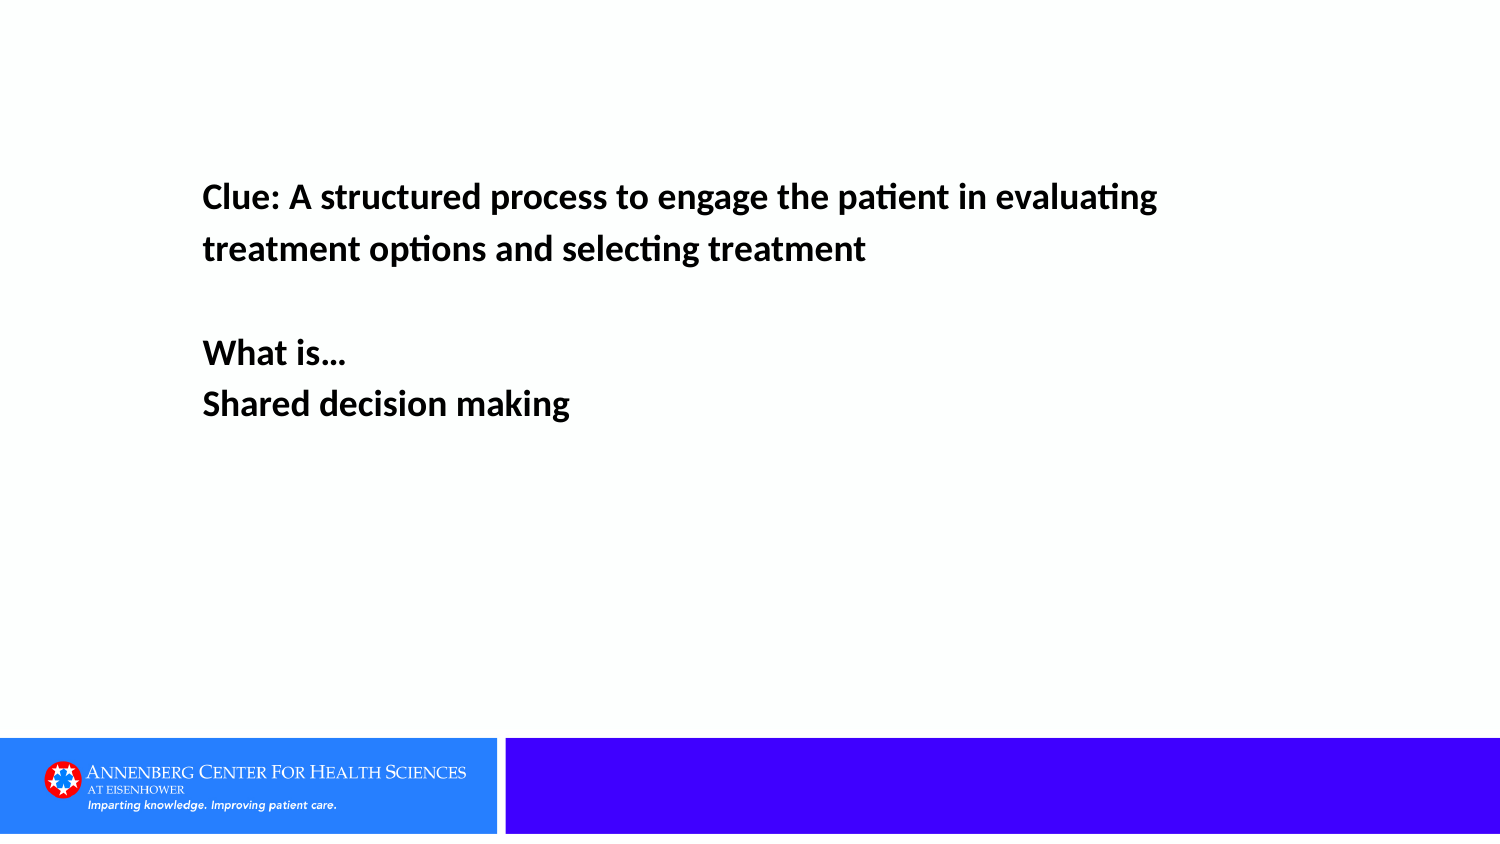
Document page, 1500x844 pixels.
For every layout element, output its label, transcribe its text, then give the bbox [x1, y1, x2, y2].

title Clue: A structured process to engage the patient in evaluating treatment options and selecting treatment What is… Shared decision making [187, 138, 1313, 432]
picture [0, 0, 1500, 844]
